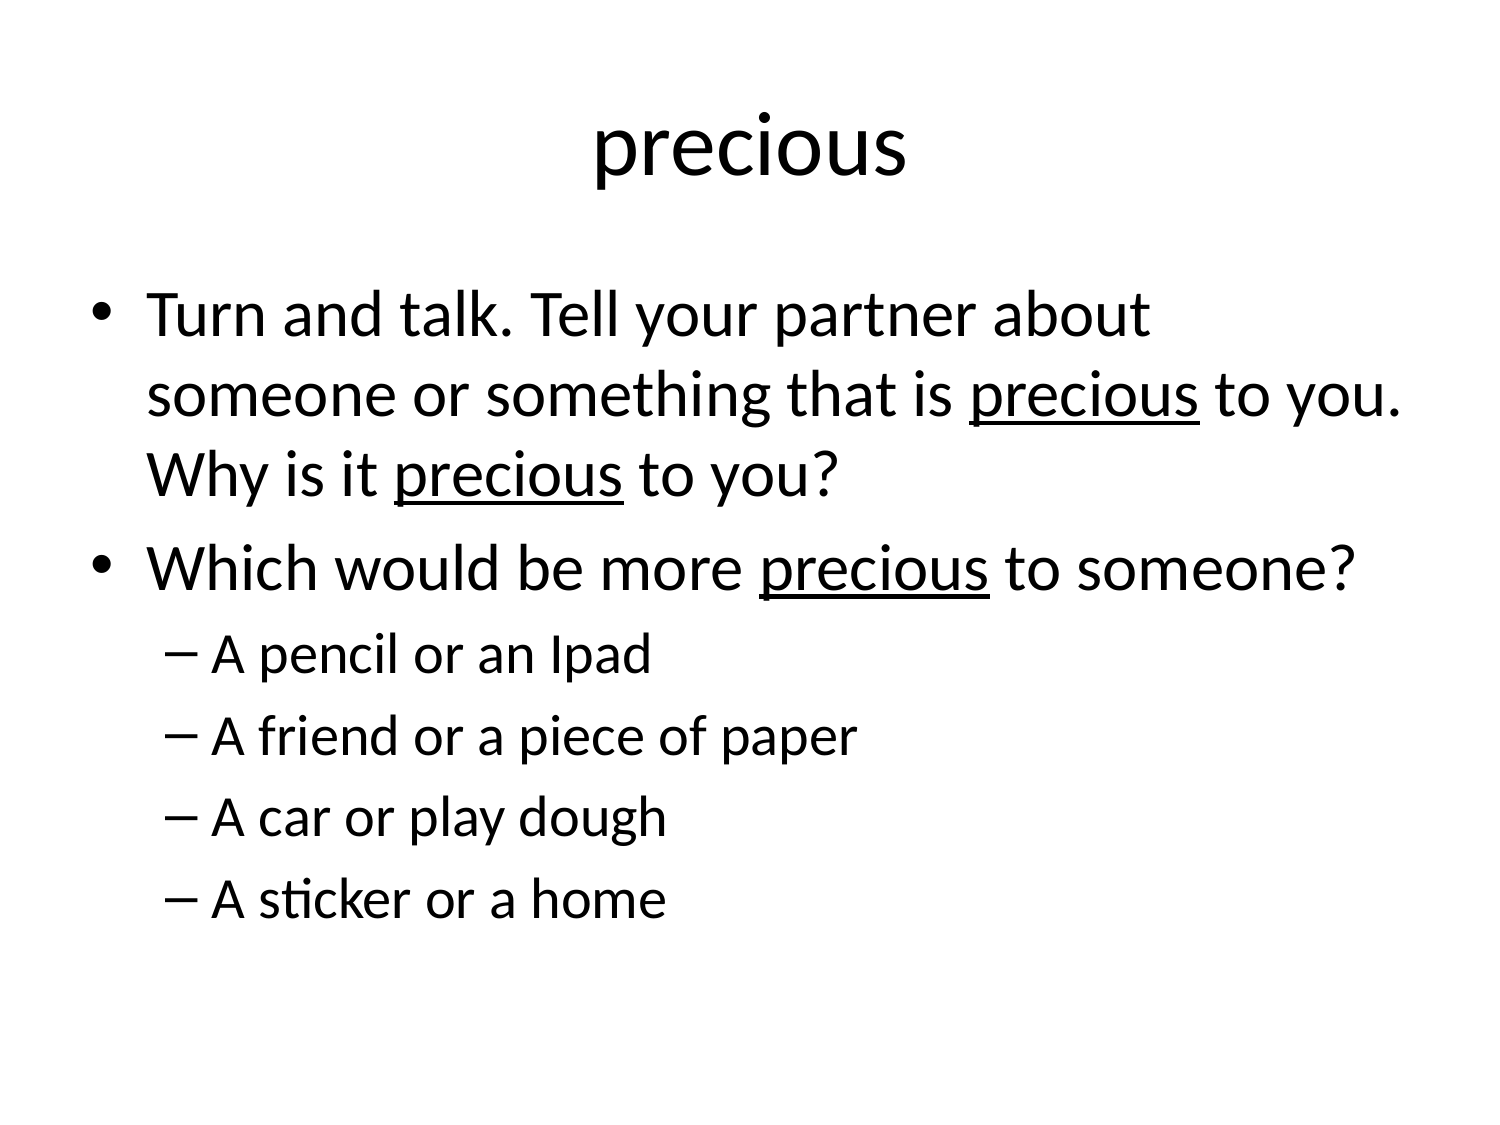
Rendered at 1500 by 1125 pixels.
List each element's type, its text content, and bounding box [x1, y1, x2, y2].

title precious [75, 45, 1425, 233]
list Turn and talk. Tell your partner about someone or something that is precious to you. Why is it precious to you? Which would be more precious to someone? A pencil or an Ipad A friend or a piece of paper A car or play dough A sticker or a home [75, 262, 1425, 1005]
